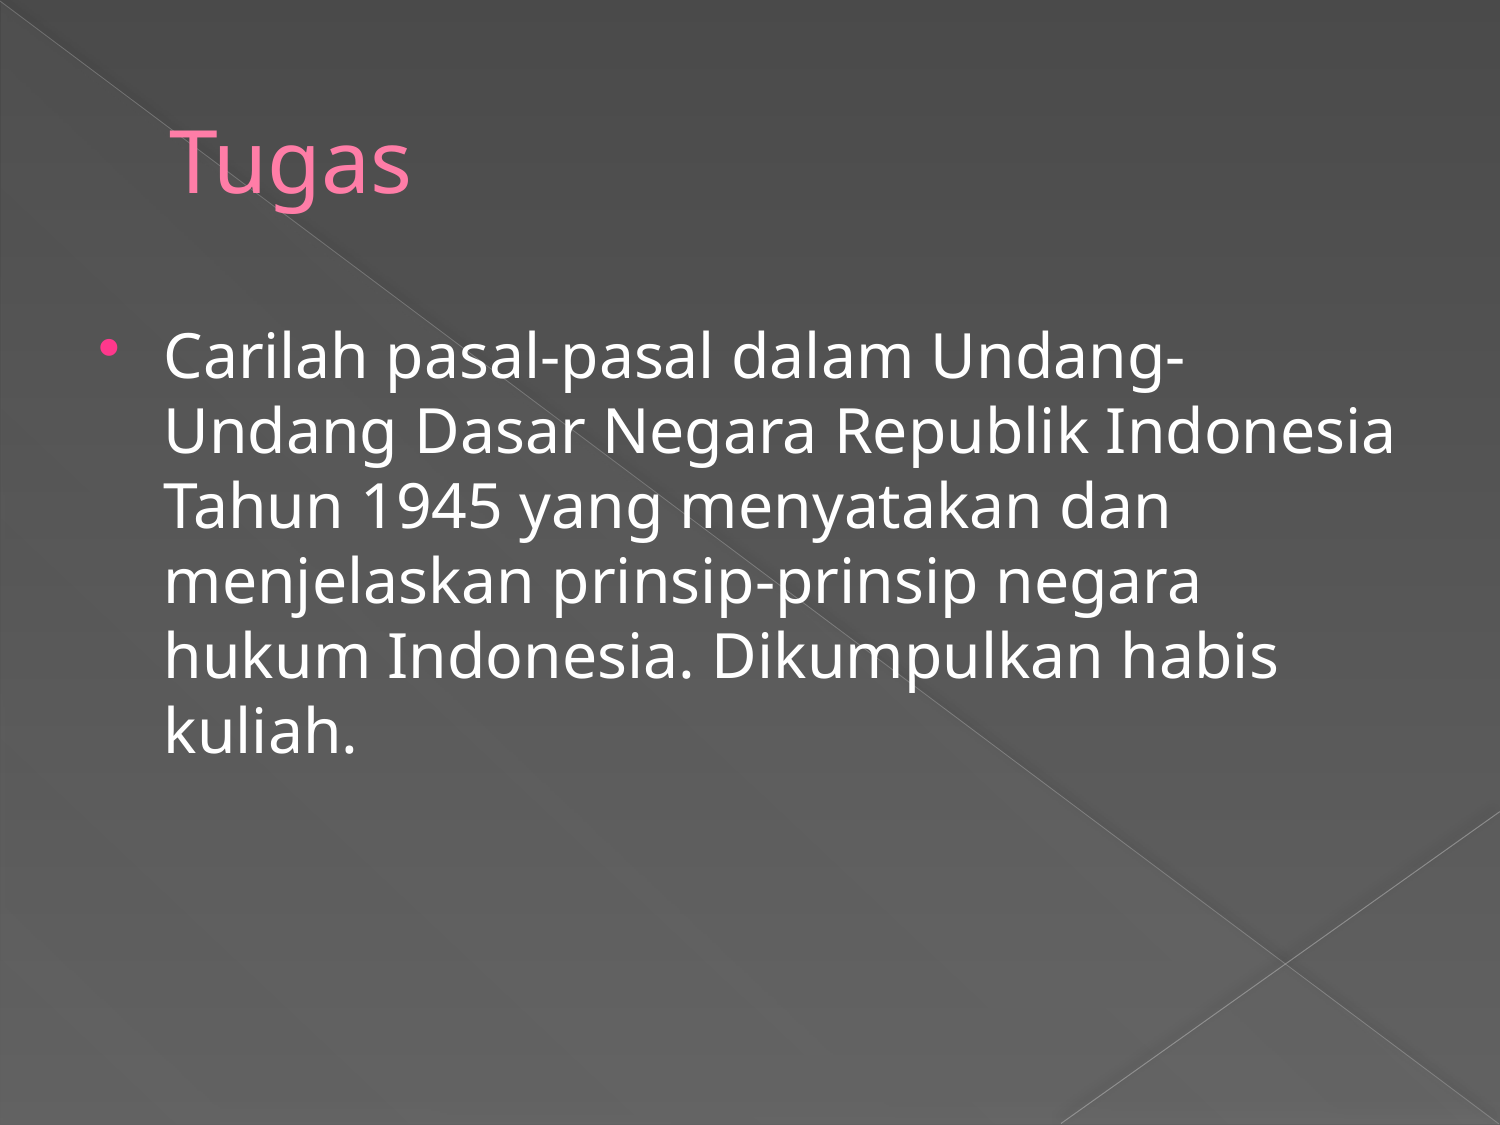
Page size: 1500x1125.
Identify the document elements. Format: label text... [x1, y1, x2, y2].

title Tugas [75, 43, 1425, 274]
list Carilah pasal-pasal dalam Undang-Undang Dasar Negara Republik Indonesia Tahun 1945 yang menyatakan dan menjelaskan prinsip-prinsip negara hukum Indonesia. Dikumpulkan habis kuliah. [74, 308, 1426, 1060]
